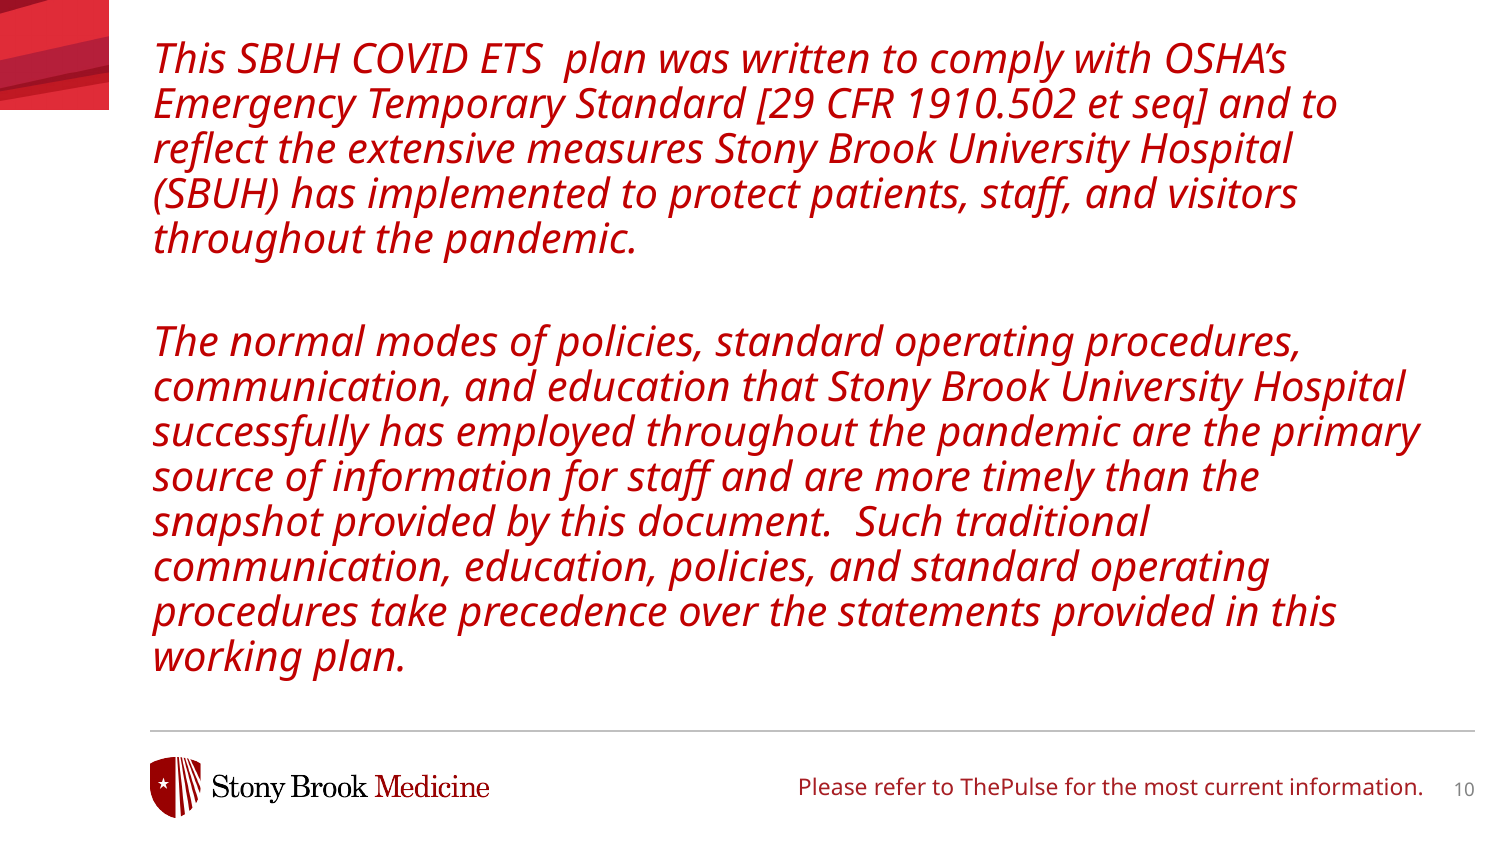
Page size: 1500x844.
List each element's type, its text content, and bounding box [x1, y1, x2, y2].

slide_number 10 [1437, 768, 1475, 814]
picture [150, 757, 489, 818]
list This SBUH COVID ETS plan was written to comply with OSHA’s Emergency Temporary Standard [29 CFR 1910.502 et seq] and to reflect the extensive measures Stony Brook University Hospital (SBUH) has implemented to protect patients, staff, and visitors throughout the pandemic. The normal modes of policies, standard operating procedures, communication, and education that Stony Brook University Hospital successfully has employed throughout the pandemic are the primary source of information for staff and are more timely than the snapshot provided by this document. Such traditional communication, education, policies, and standard operating procedures take precedence over the statements provided in this working plan. [152, 37, 1428, 592]
footer Please refer to ThePulse for the most current information. [525, 765, 1425, 811]
picture [0, 0, 109, 110]
